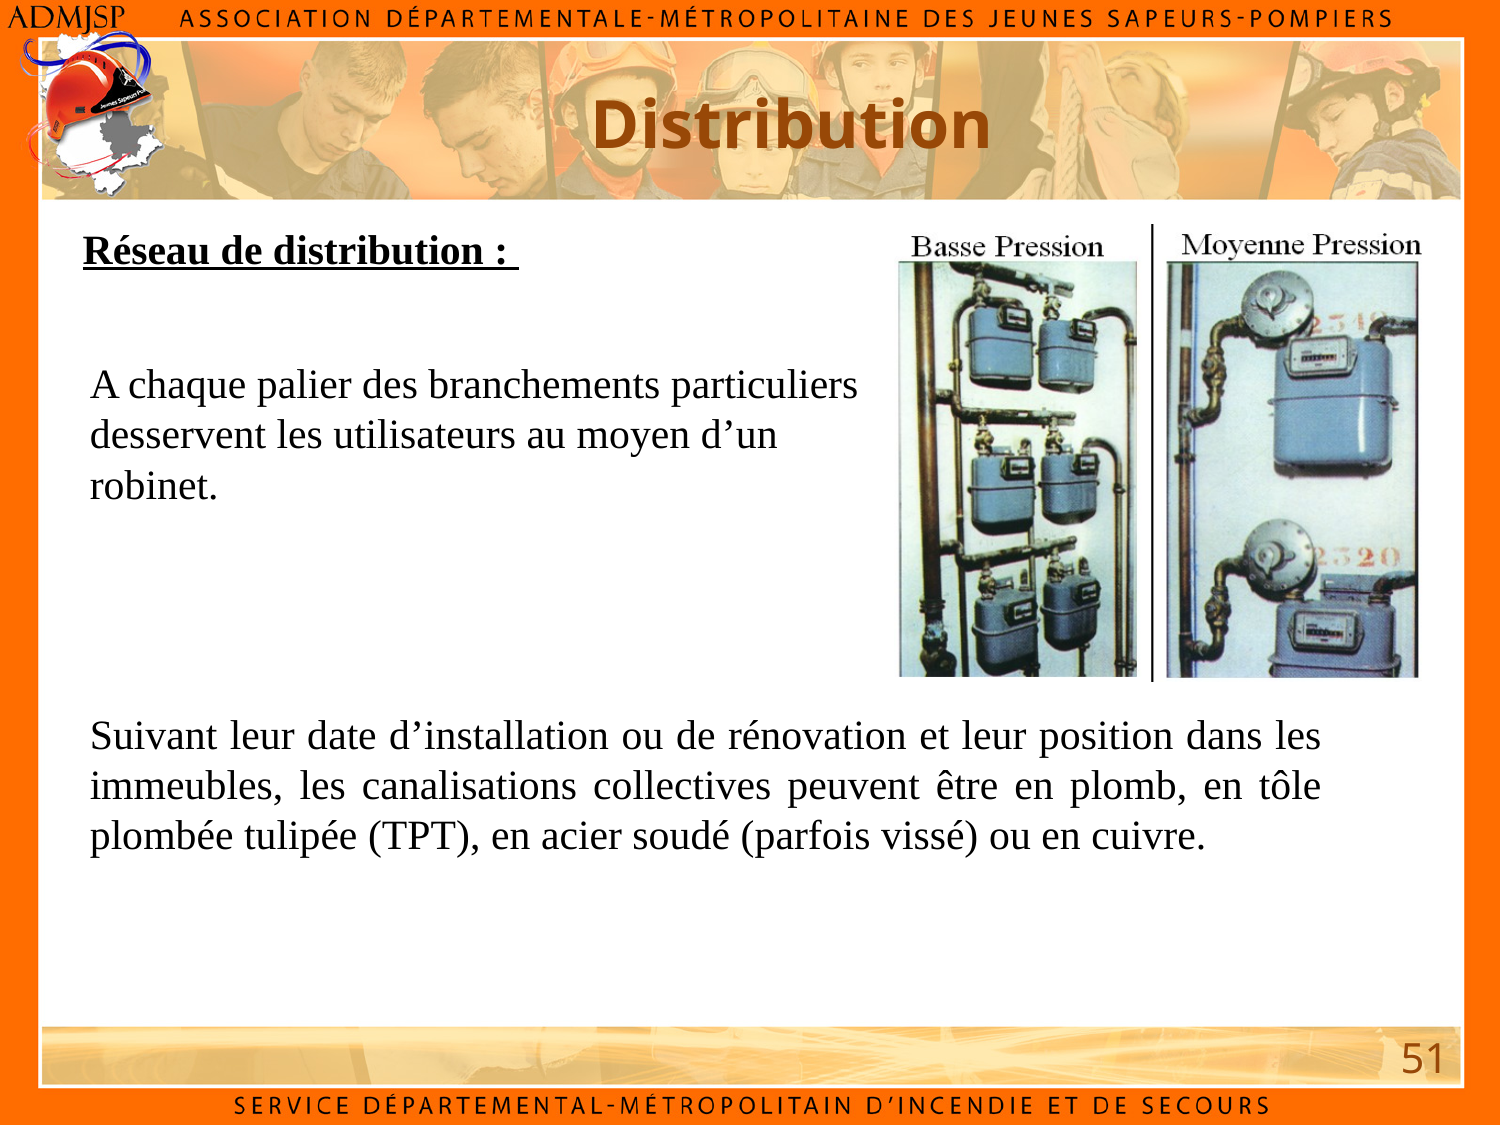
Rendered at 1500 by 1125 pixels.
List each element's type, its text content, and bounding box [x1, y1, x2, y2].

text_box Réseau de distribution : [67, 215, 625, 281]
picture [0, 0, 1500, 1125]
text_box A chaque palier des branchements particuliers desservent les utilisateurs au moyen d’un robinet. Suivant leur date d’installation ou de rénovation et leur position dans les immeubles, les canalisations collectives peuvent être en plomb, en tôle plombée tulipée (TPT), en acier soudé (parfois vissé) ou en cuivre. [74, 349, 1338, 865]
title Distribution [183, 45, 1454, 200]
text_box 51 [1113, 1029, 1464, 1090]
